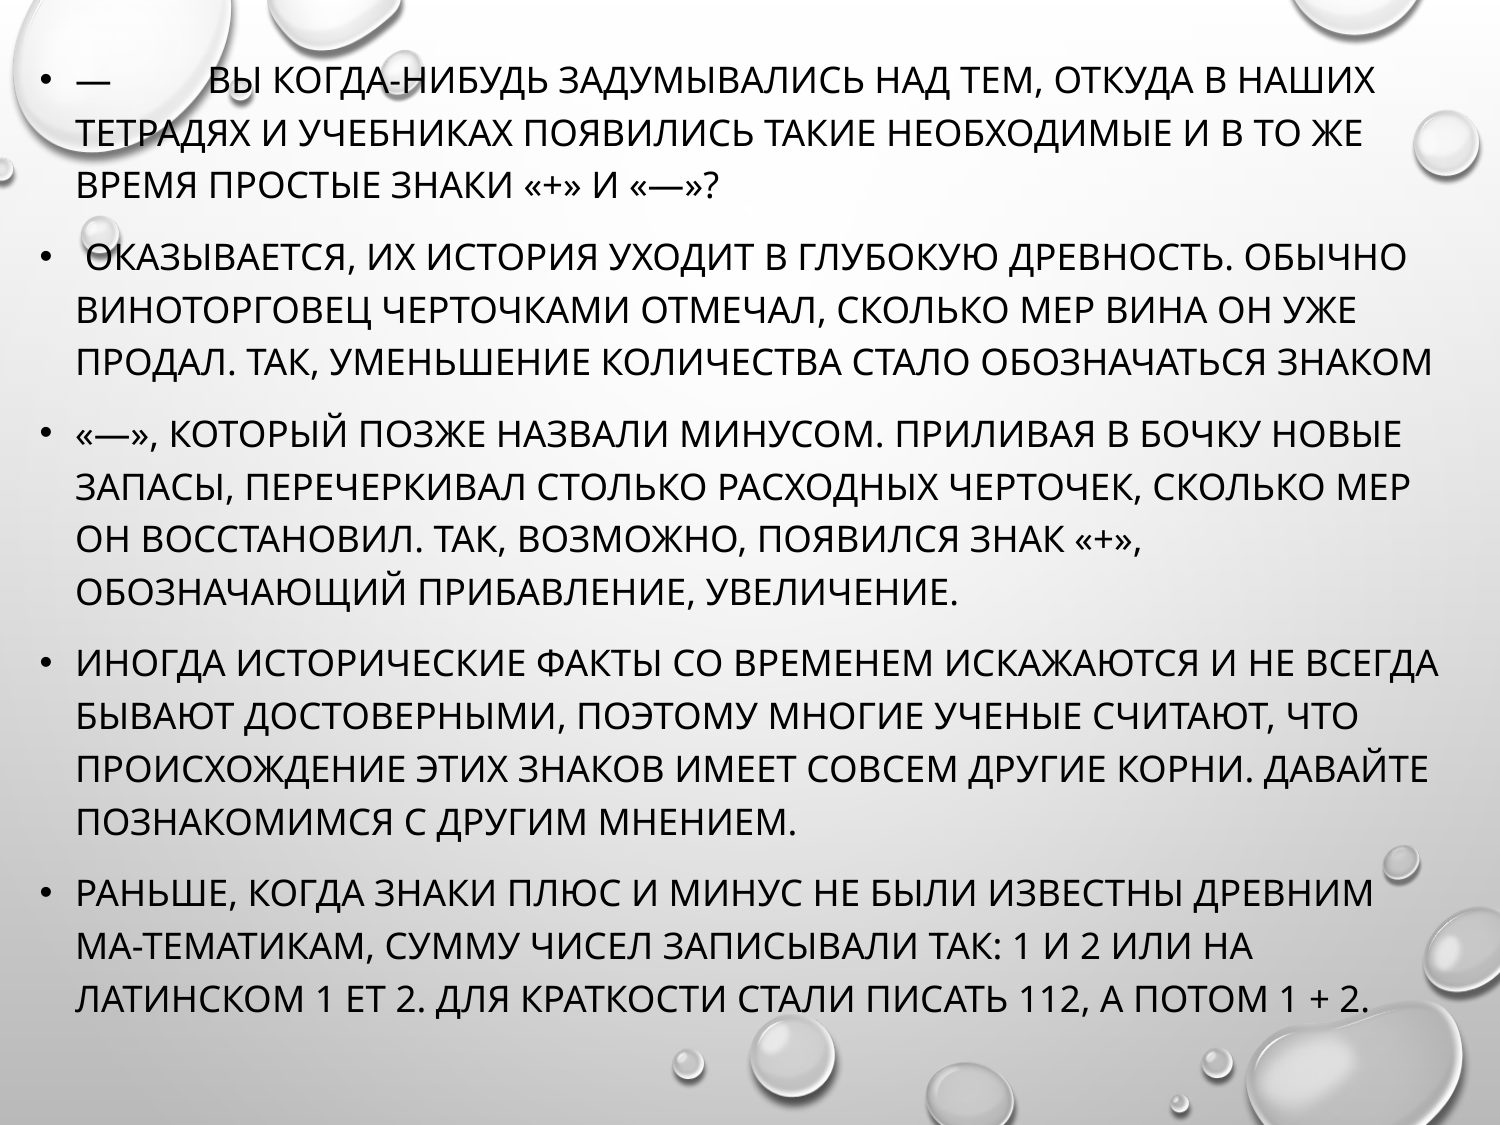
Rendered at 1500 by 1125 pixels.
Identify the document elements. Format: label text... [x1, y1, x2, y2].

picture [0, 0, 1500, 1125]
list — Вы когда-нибудь задумывались над тем, откуда в наших тетрадях и учебниках появились такие необходимые и в то же время простые знаки «+» и «—»? оказывается, их история уходит в глубокую древность. Обычно виноторговец черточками отмечал, сколько мер вина он уже продал. Так, уменьшение количества стало обозначаться знаком «—», который позже назвали минусом. Приливая в бочку новые запасы, перечеркивал столько расходных черточек, сколько мер он восстановил. Так, возможно, появился знак «+», обозначающий прибавление, увеличение. Иногда исторические факты со временем искажаются и не всегда бывают достоверными, поэтому многие ученые считают, что происхождение этих знаков имеет совсем другие корни. Давайте познакомимся с другим мнением. Раньше, когда знаки плюс и минус не были известны древним ма-тематикам, сумму чисел записывали так: 1 и 2 или на латинском 1 et 2. Для краткости стали писать 112, а потом 1 + 2. [24, 40, 1467, 1084]
